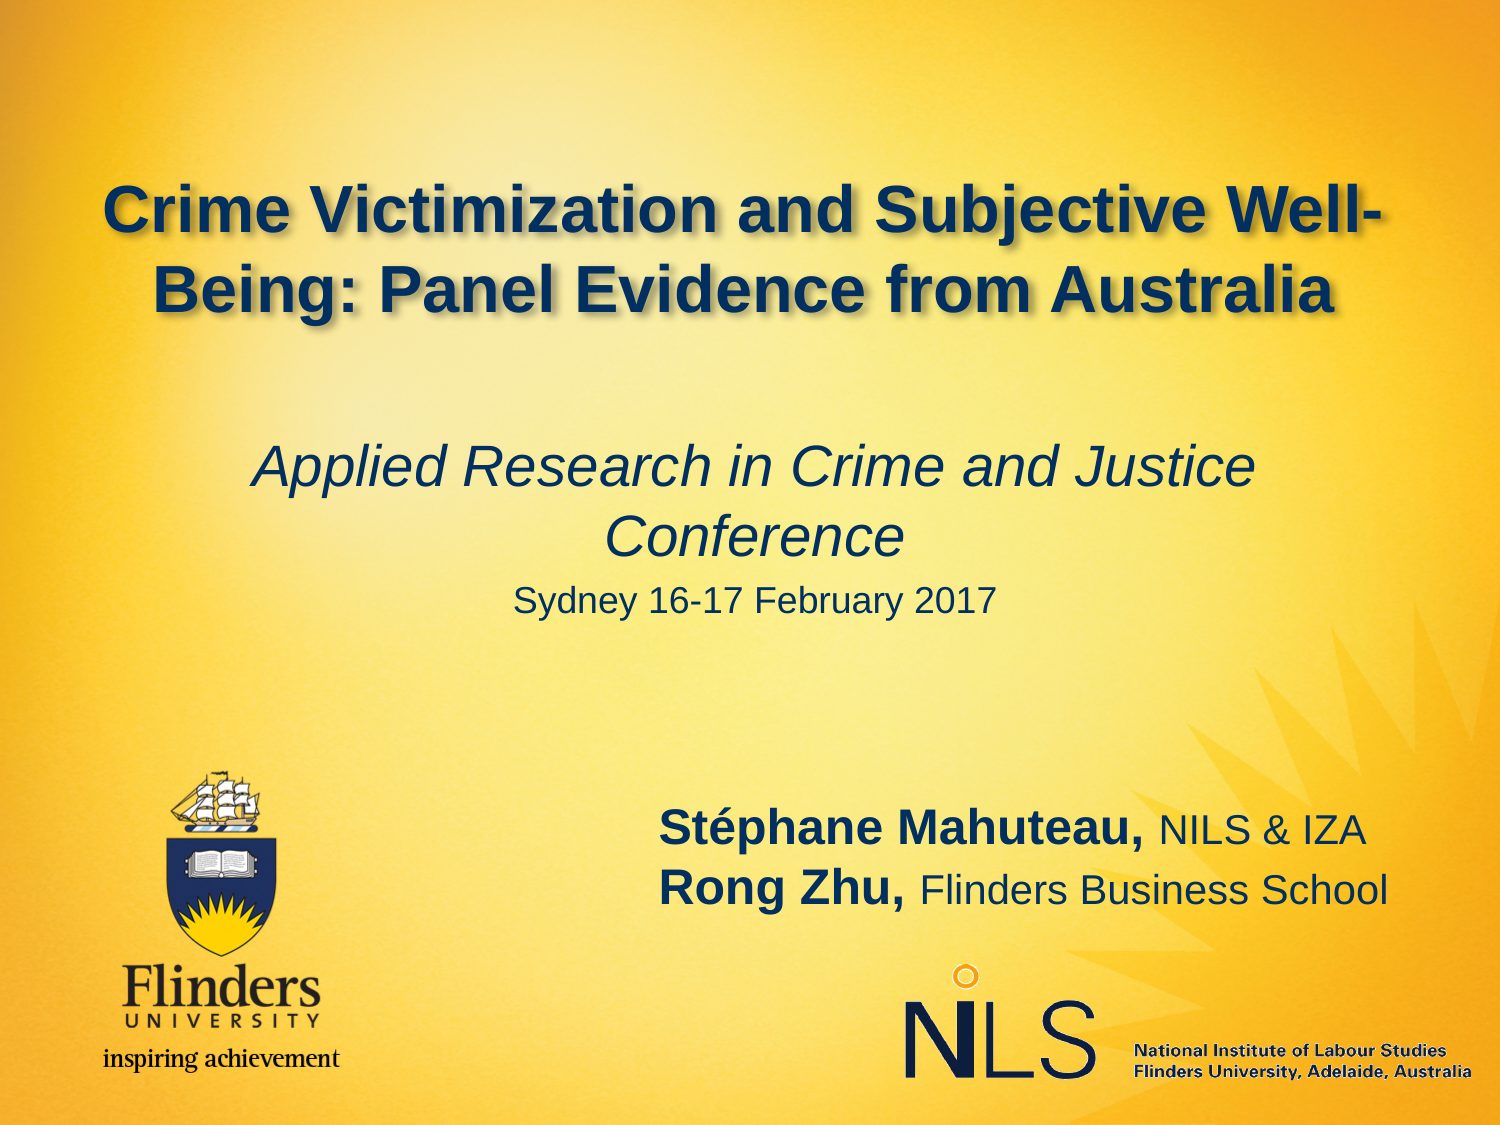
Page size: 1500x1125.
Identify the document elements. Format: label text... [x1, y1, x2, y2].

subtitle Applied Research in Crime and Justice Conference Sydney 16-17 February 2017 [230, 420, 1281, 705]
picture [0, 0, 1500, 1125]
title Crime Victimization and Subjective Well-Being: Panel Evidence from Australia [41, 125, 1447, 367]
text_box Stéphane Mahuteau, NILS & IZA Rong Zhu, Flinders Business School [643, 786, 1472, 922]
